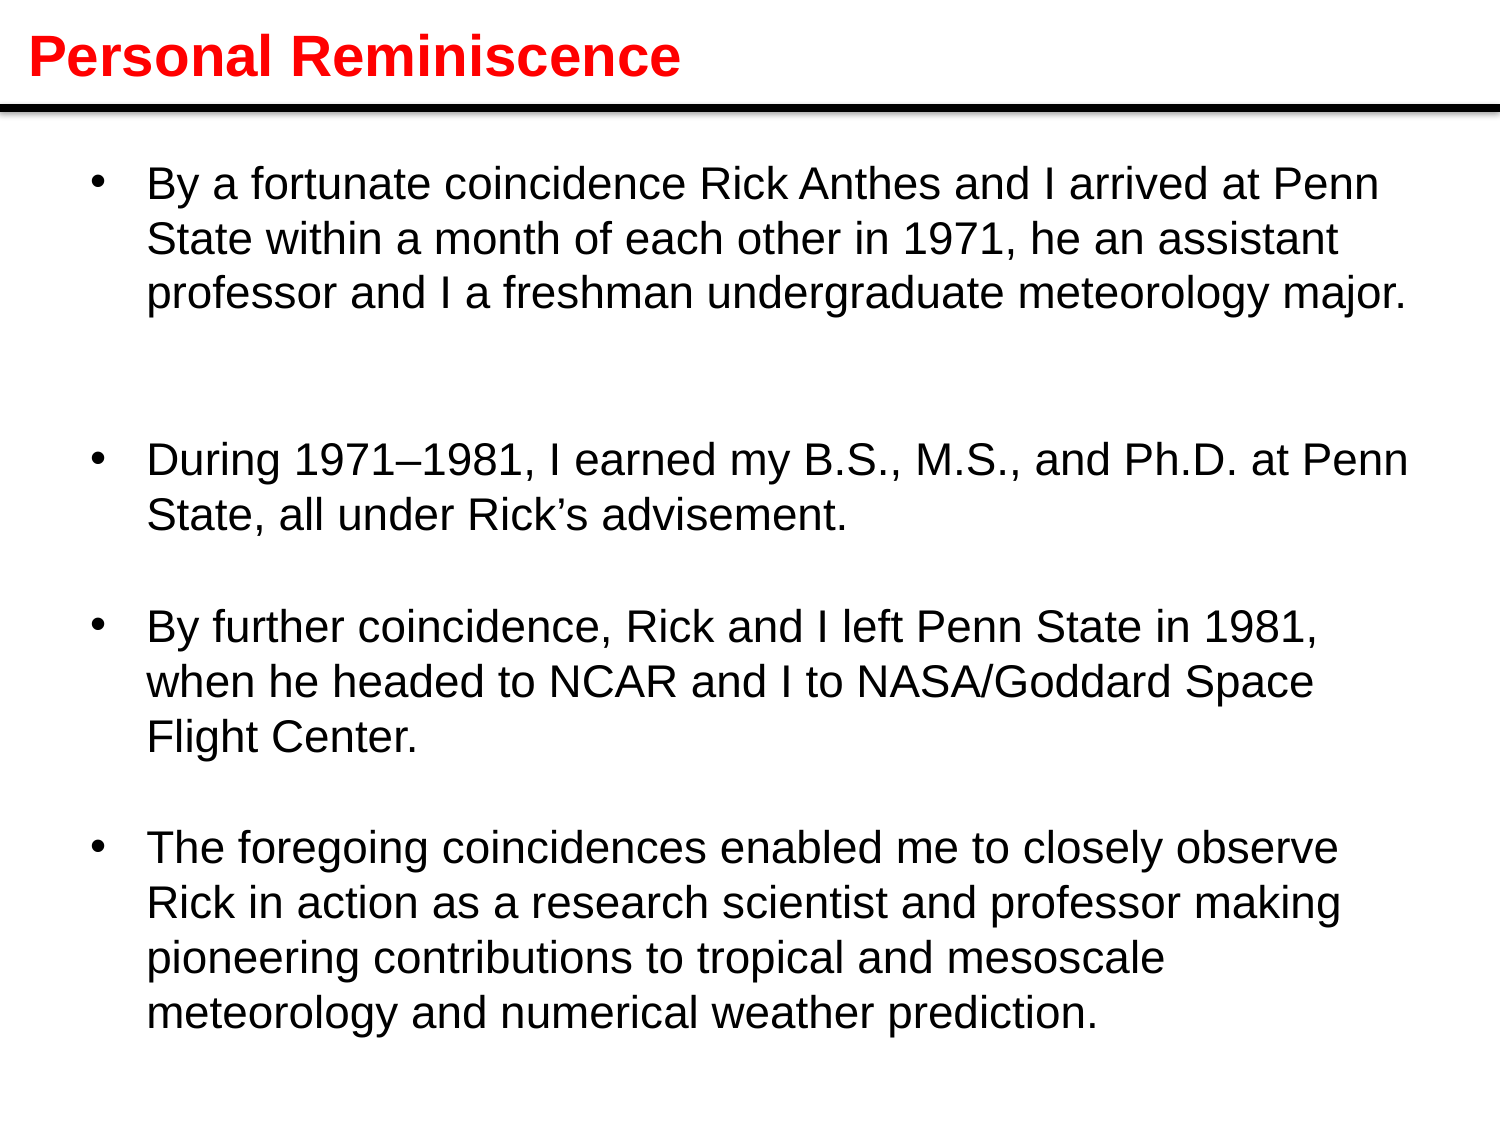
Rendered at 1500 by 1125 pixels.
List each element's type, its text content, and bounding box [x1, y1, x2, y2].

title Personal Reminiscence [13, 0, 1345, 107]
list By a fortunate coincidence Rick Anthes and I arrived at Penn State within a month of each other in 1971, he an assistant professor and I a freshman undergraduate meteorology major. During 1971–1981, I earned my B.S., M.S., and Ph.D. at Penn State, all under Rick’s advisement. By further coincidence, Rick and I left Penn State in 1981, when he headed to NCAR and I to NASA/Goddard Space Flight Center. The foregoing coincidences enabled me to closely observe Rick in action as a research scientist and professor making pioneering contributions to tropical and mesoscale meteorology and numerical weather prediction. [75, 145, 1425, 1125]
